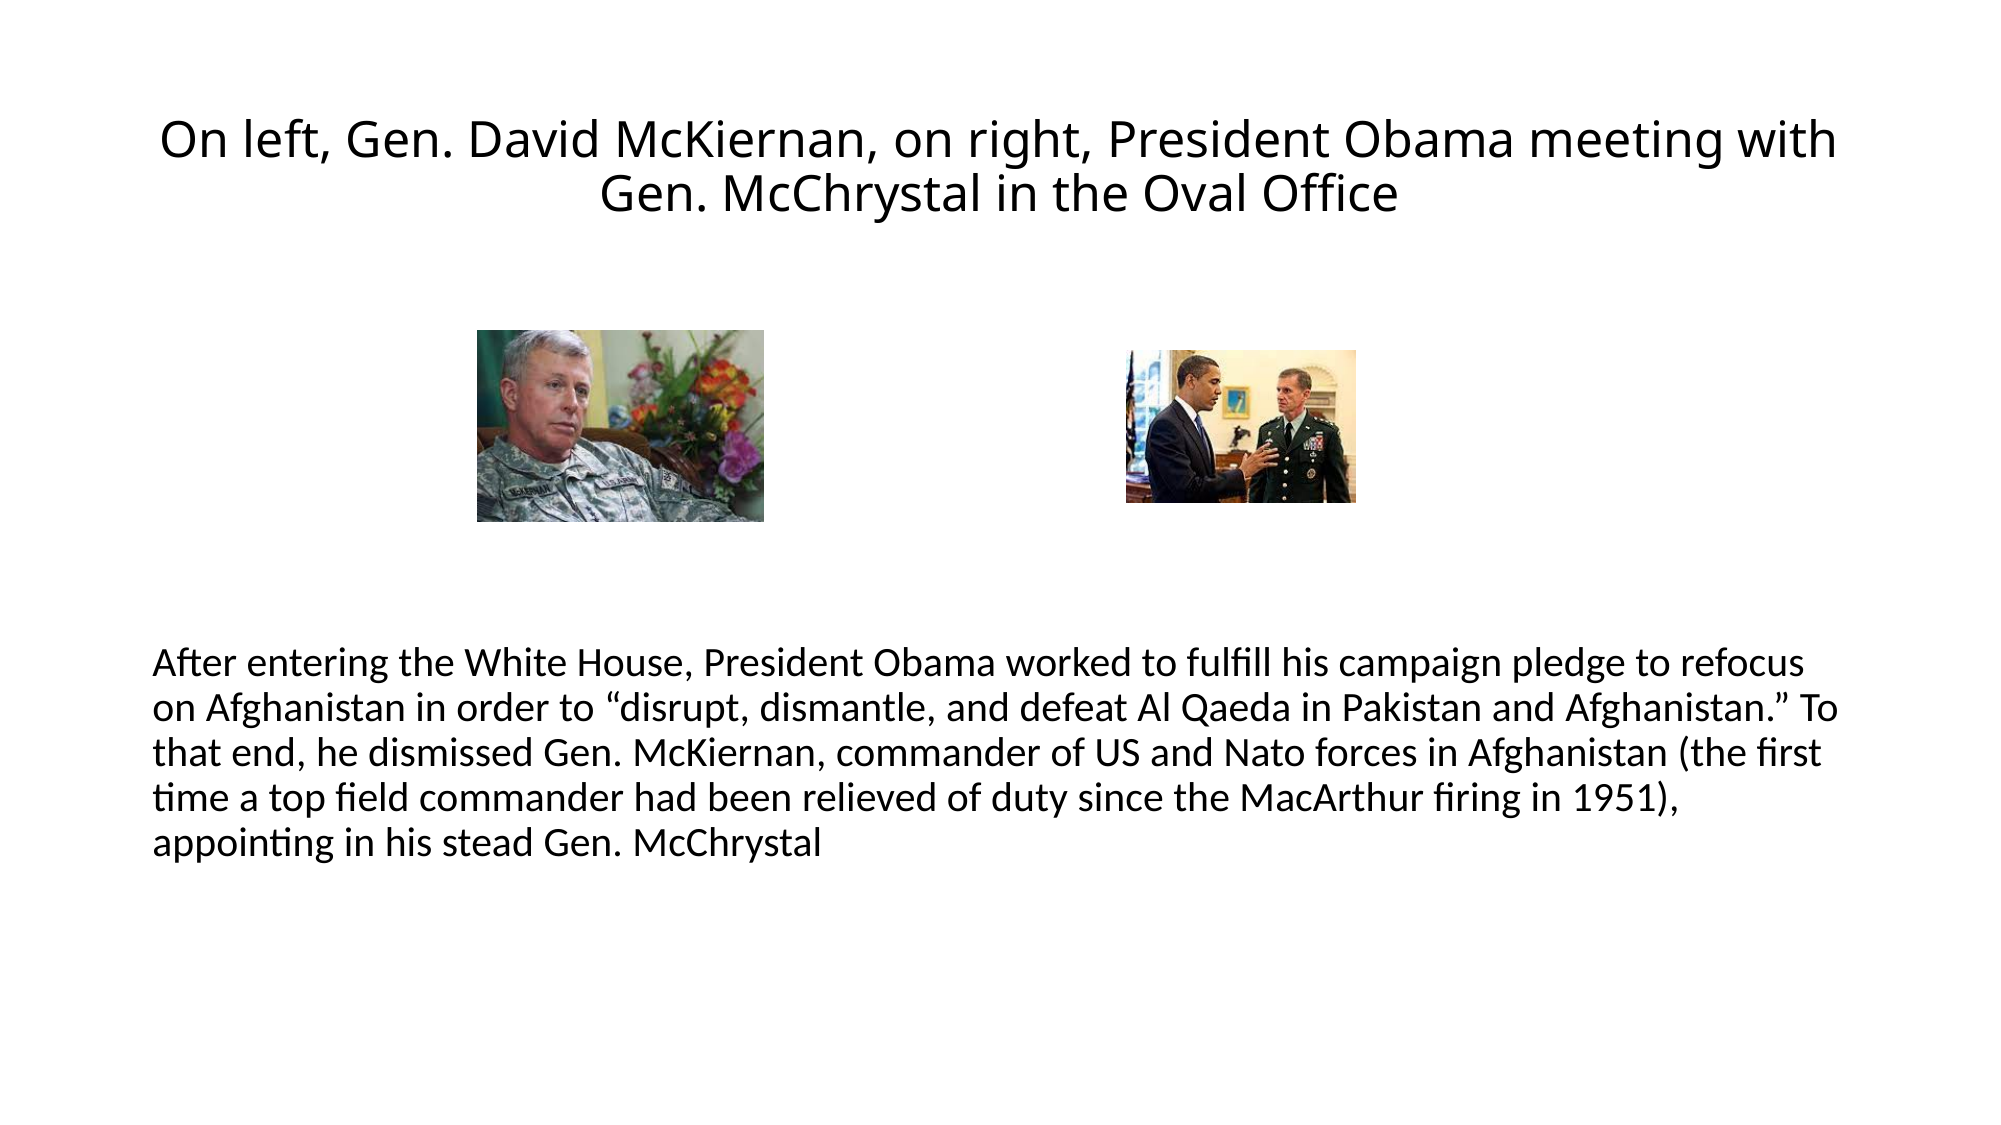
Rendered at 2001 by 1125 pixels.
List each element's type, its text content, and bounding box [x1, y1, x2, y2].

list After entering the White House, President Obama worked to fulfill his campaign pledge to refocus on Afghanistan in order to “disrupt, dismantle, and defeat Al Qaeda in Pakistan and Afghanistan.” To that end, he dismissed Gen. McKiernan, commander of US and Nato forces in Afghanistan (the first time a top field commander had been relieved of duty since the MacArthur firing in 1951), appointing in his stead Gen. McChrystal [137, 299, 1863, 1014]
picture [1126, 350, 1356, 503]
picture [477, 330, 764, 522]
title On left, Gen. David McKiernan, on right, President Obama meeting with Gen. McChrystal in the Oval Office [137, 59, 1863, 278]
